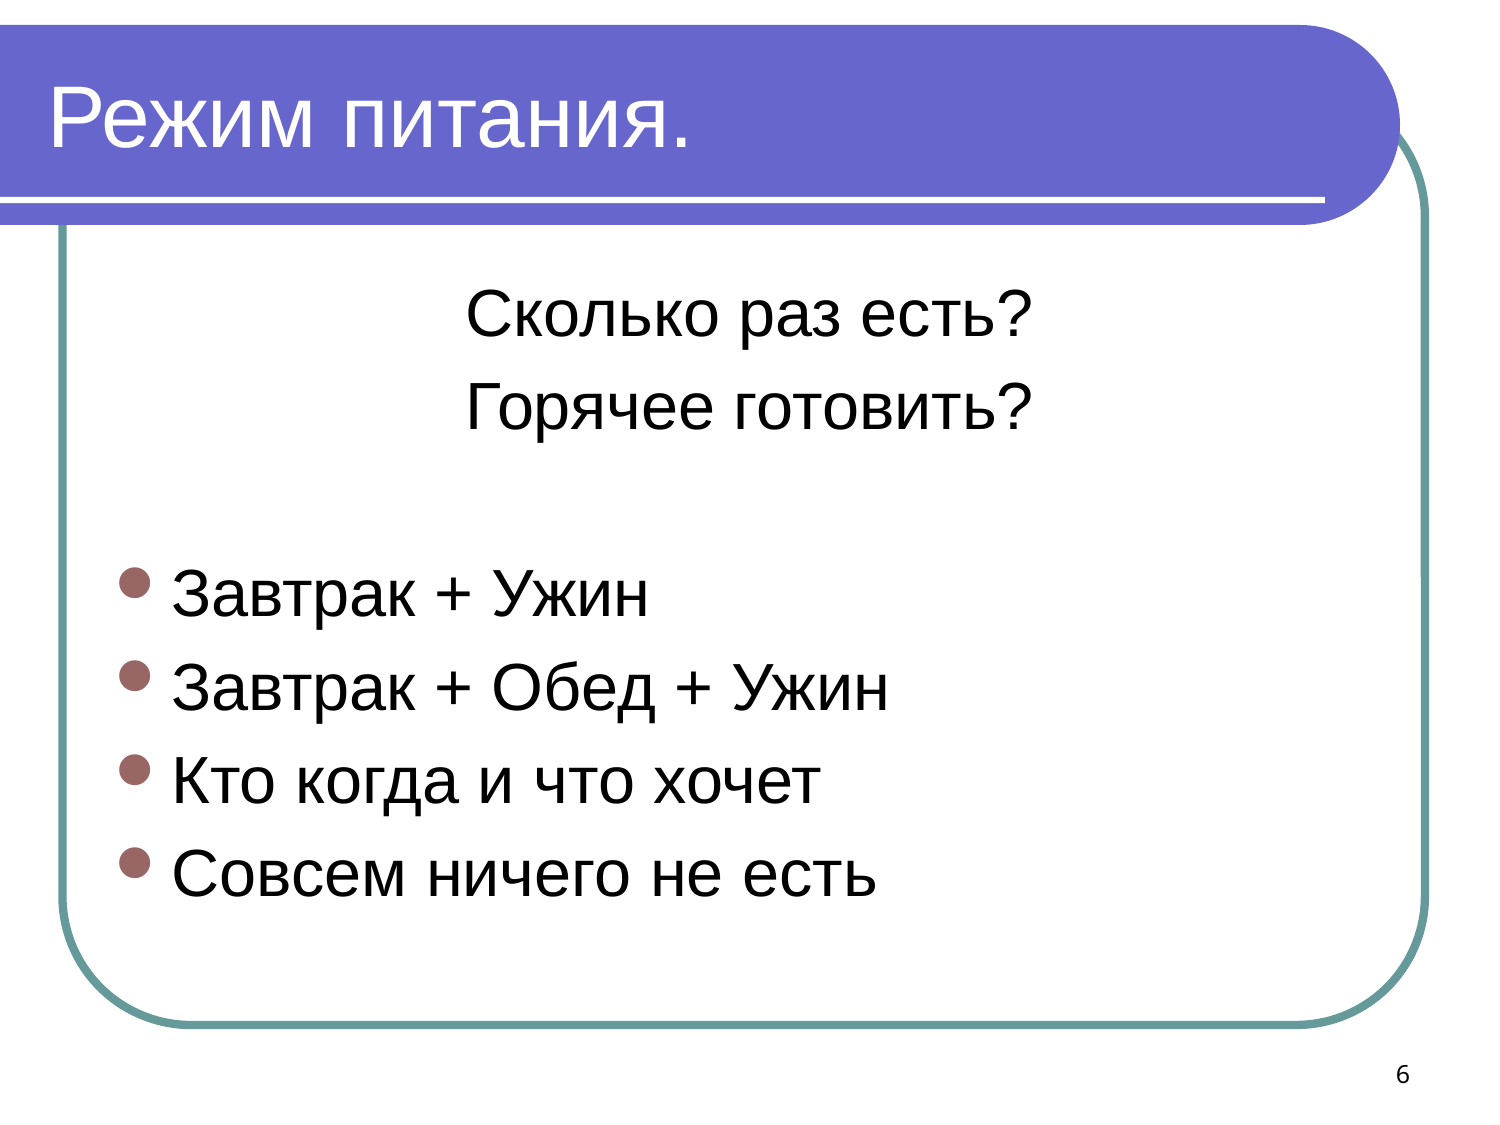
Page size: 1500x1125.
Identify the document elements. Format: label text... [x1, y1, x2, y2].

list Сколько раз есть? Горячее готовить? Завтрак + Ужин Завтрак + Обед + Ужин Кто когда и что хочет Совсем ничего не есть [99, 262, 1400, 988]
title Режим питания. [32, 37, 1347, 188]
slide_number 6 [1074, 1025, 1425, 1100]
